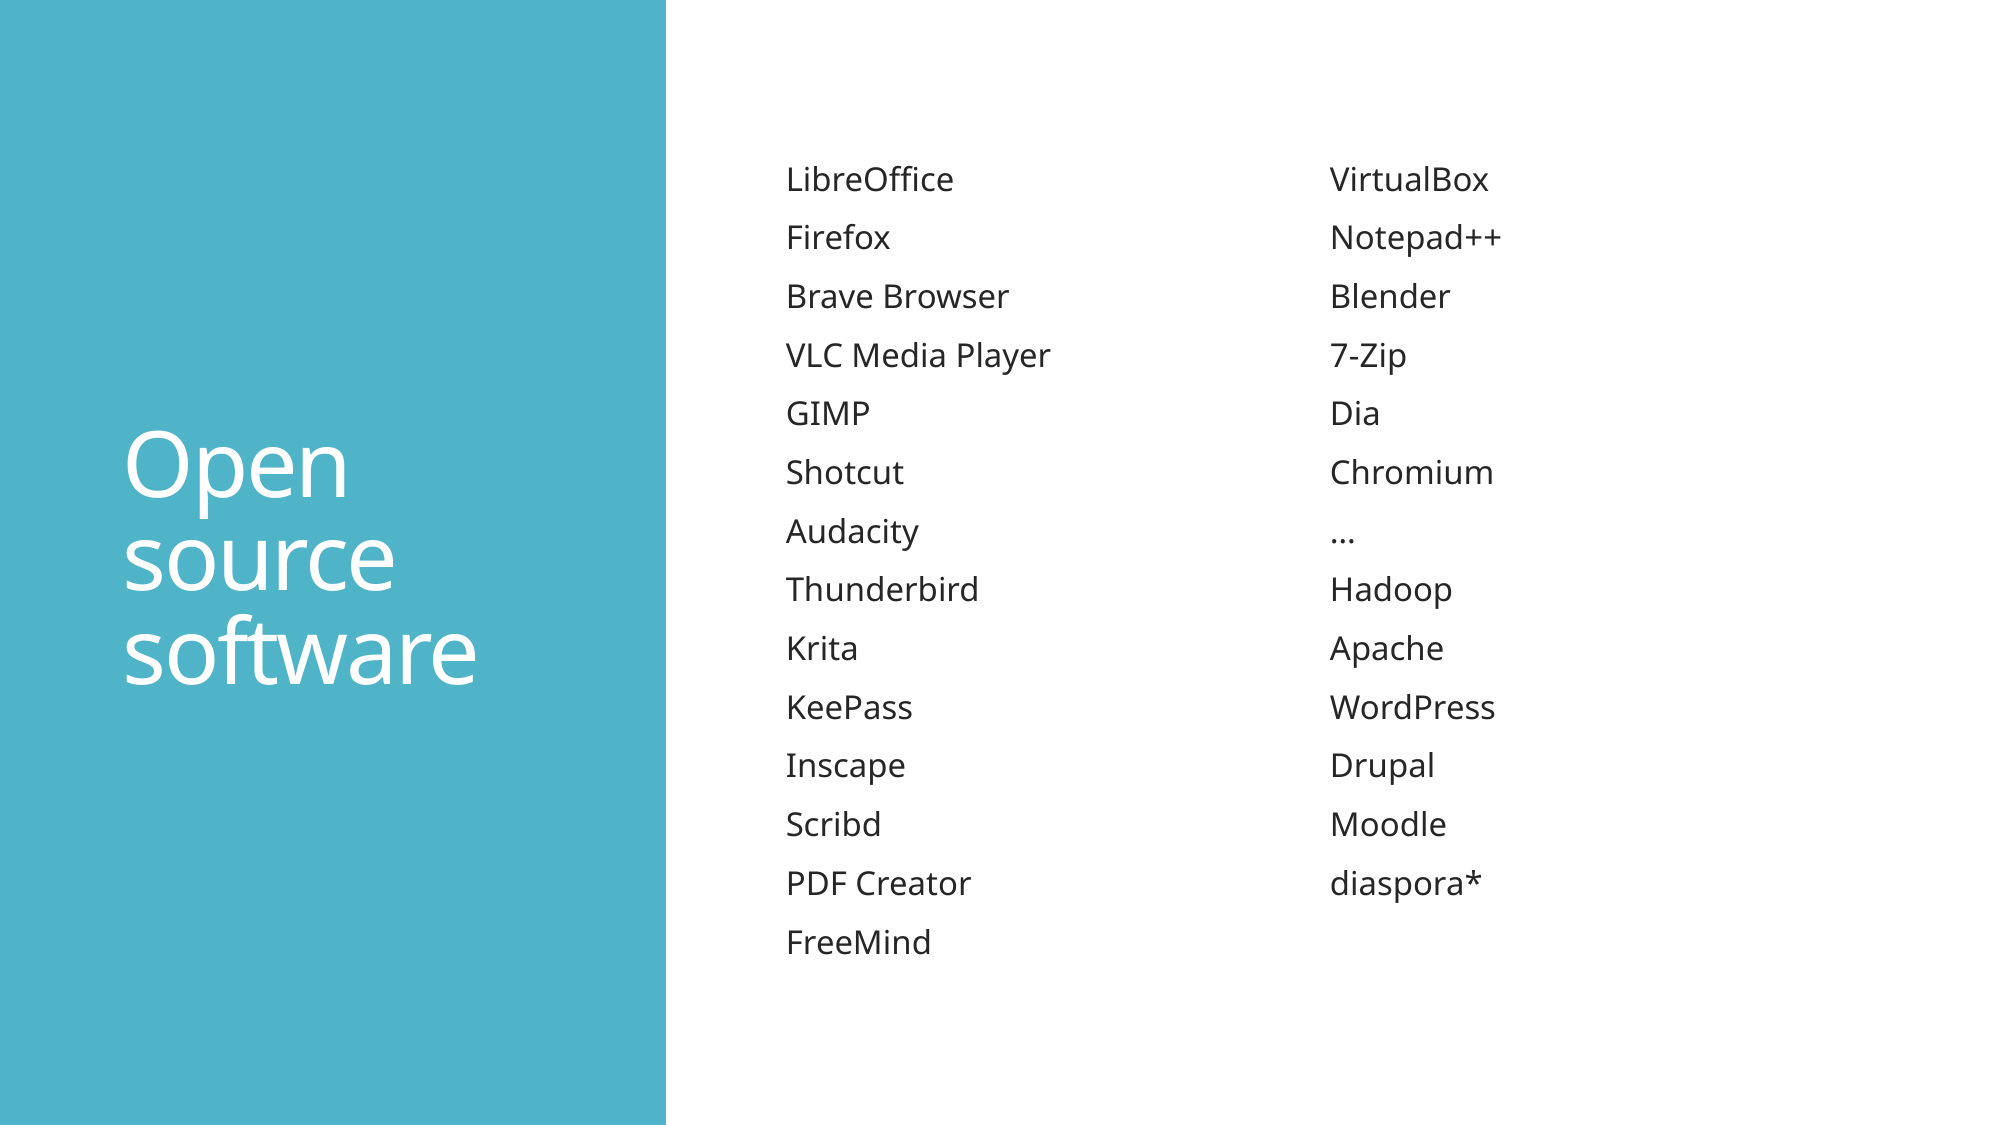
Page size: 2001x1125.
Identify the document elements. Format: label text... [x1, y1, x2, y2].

text_box [0, 0, 667, 1125]
title Open source software [107, 153, 598, 972]
list LibreOffice Firefox Brave Browser VLC Media Player GIMP Shotcut Audacity Thunderbird Krita KeePass Inscape Scribd PDF Creator FreeMind VirtualBox Notepad++ Blender 7-Zip Dia Chromium … Hadoop Apache WordPress Drupal Moodle diaspora* [756, 153, 1876, 972]
